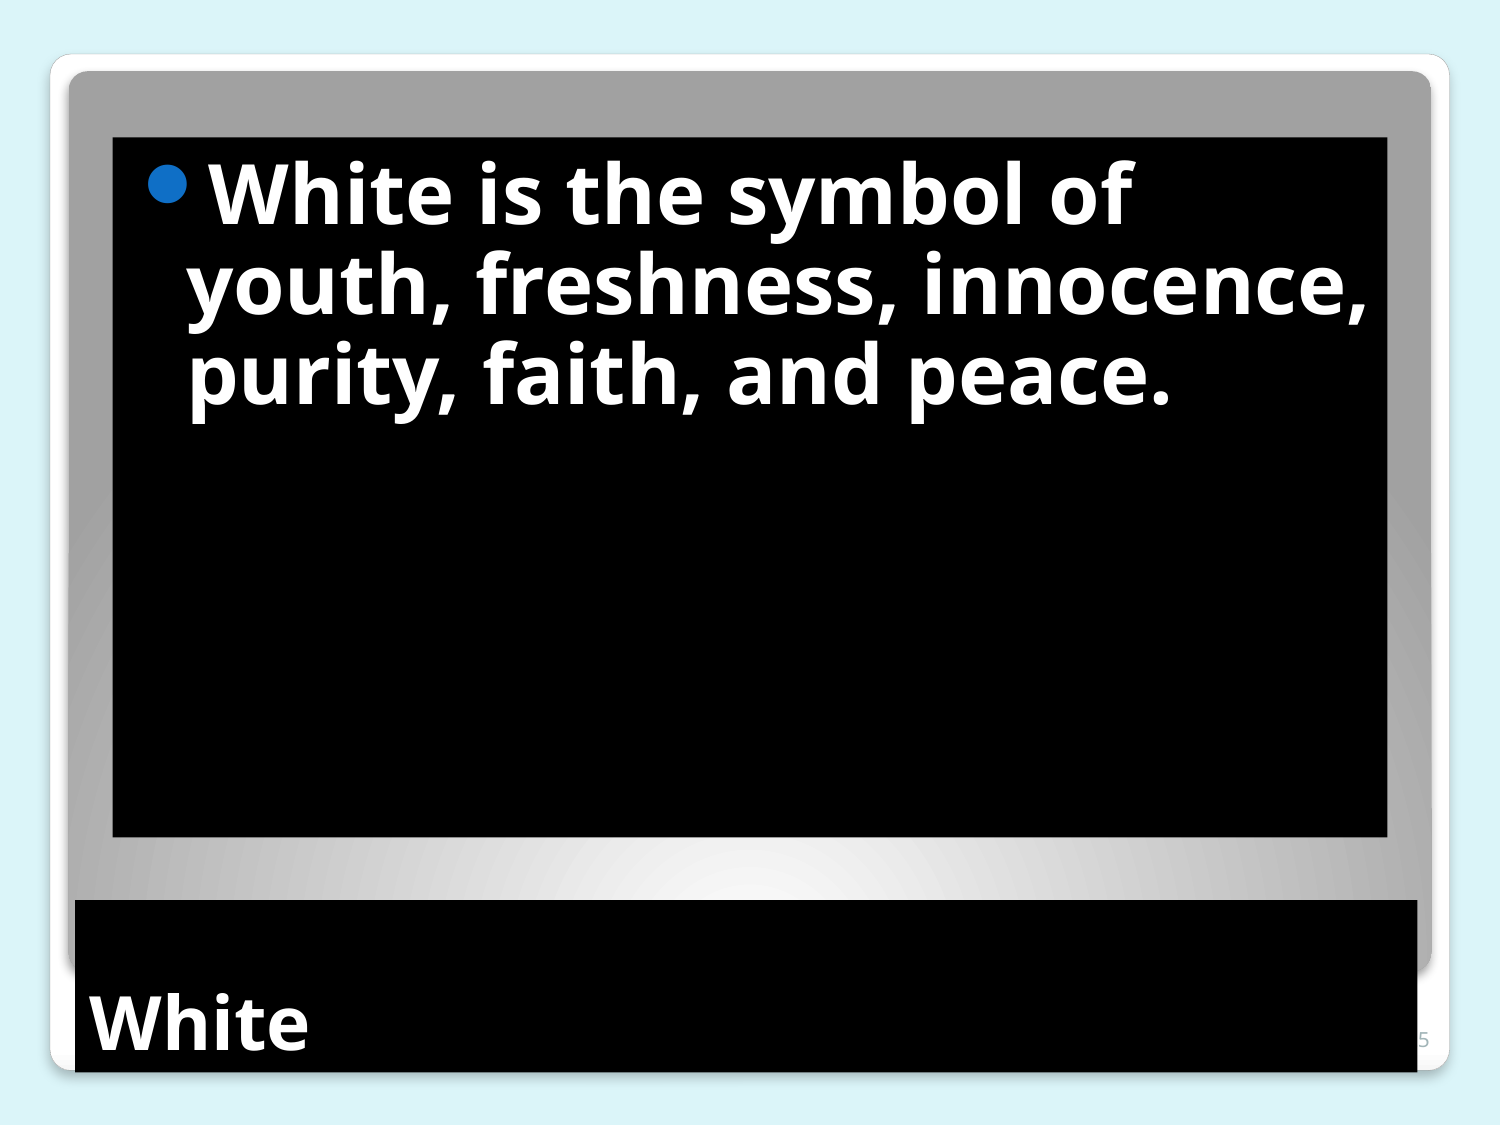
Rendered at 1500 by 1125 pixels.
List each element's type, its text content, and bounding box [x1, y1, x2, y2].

title White [75, 900, 1418, 1073]
slide_number 25 [1418, 1002, 1445, 1063]
list White is the symbol of youth, freshness, innocence, purity, faith, and peace. [112, 137, 1388, 838]
